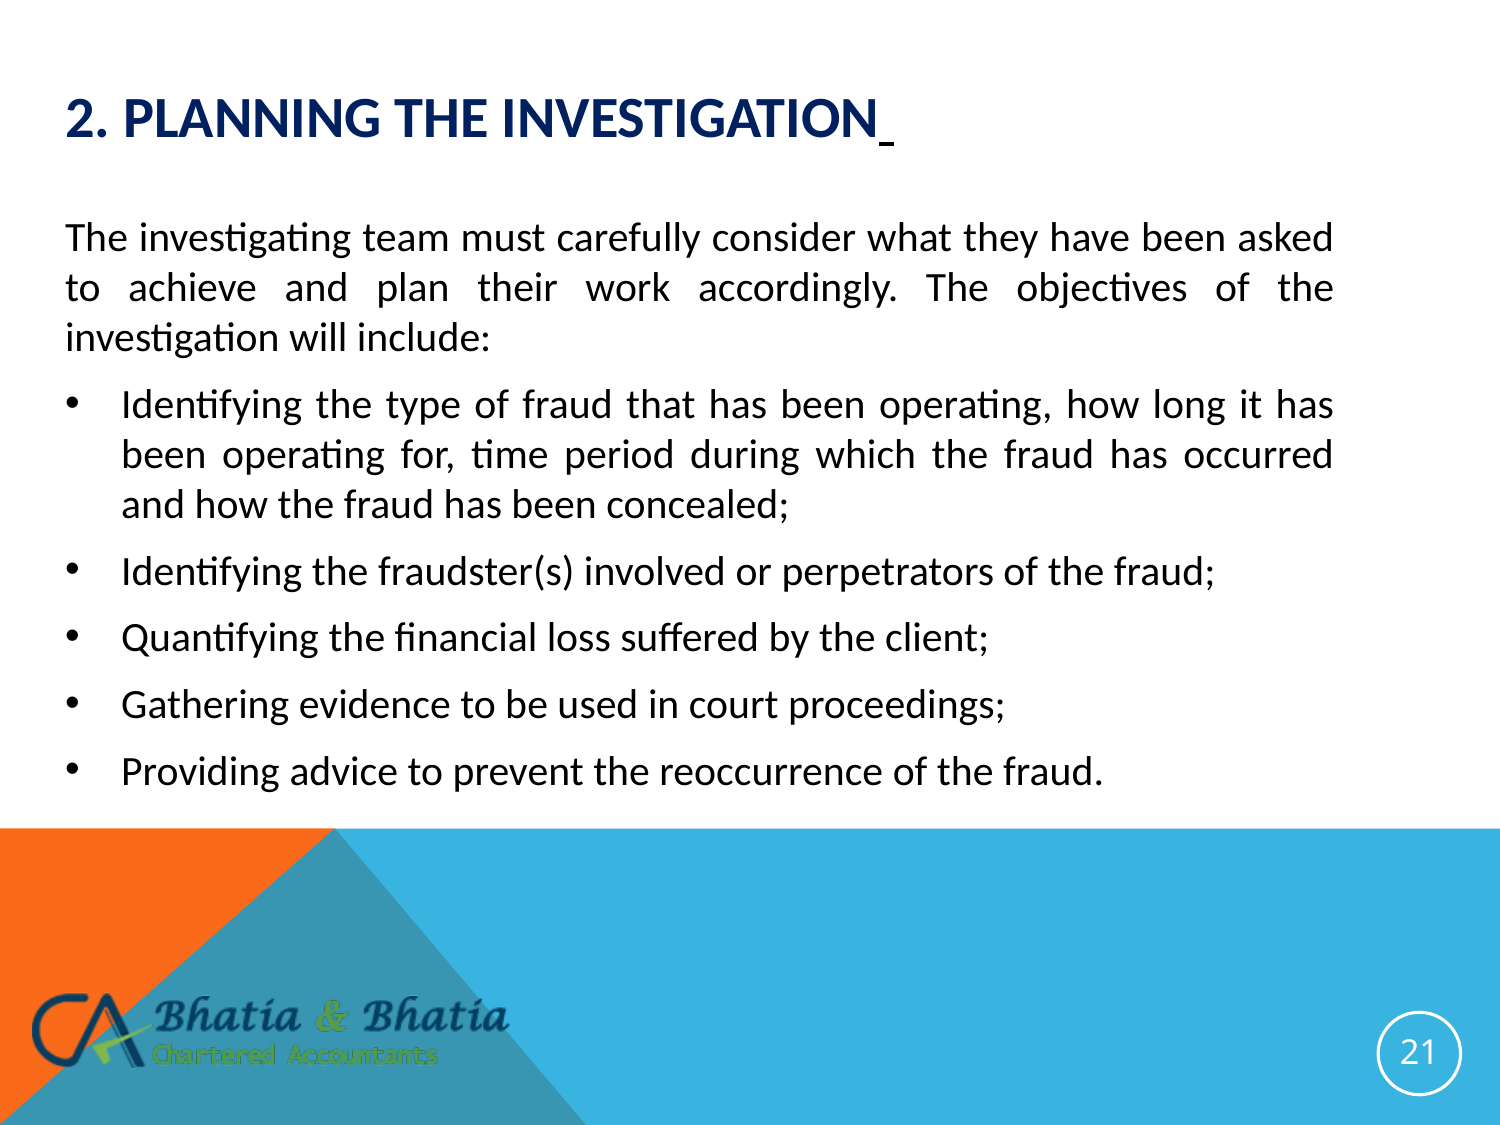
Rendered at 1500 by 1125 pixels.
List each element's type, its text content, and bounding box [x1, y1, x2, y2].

list The investigating team must carefully consider what they have been asked to achieve and plan their work accordingly. The objectives of the investigation will include: Identifying the type of fraud that has been operating, how long it has been operating for, time period during which the fraud has occurred and how the fraud has been concealed; Identifying the fraudster(s) involved or perpetrators of the fraud; Quantifying the financial loss suffered by the client; Gathering evidence to be used in court proceedings; Providing advice to prevent the reoccurrence of the fraud. [50, 202, 1350, 865]
title 2. planning the investigation [50, 24, 1300, 202]
slide_number 21 [1376, 1010, 1463, 1097]
picture [32, 962, 510, 1095]
